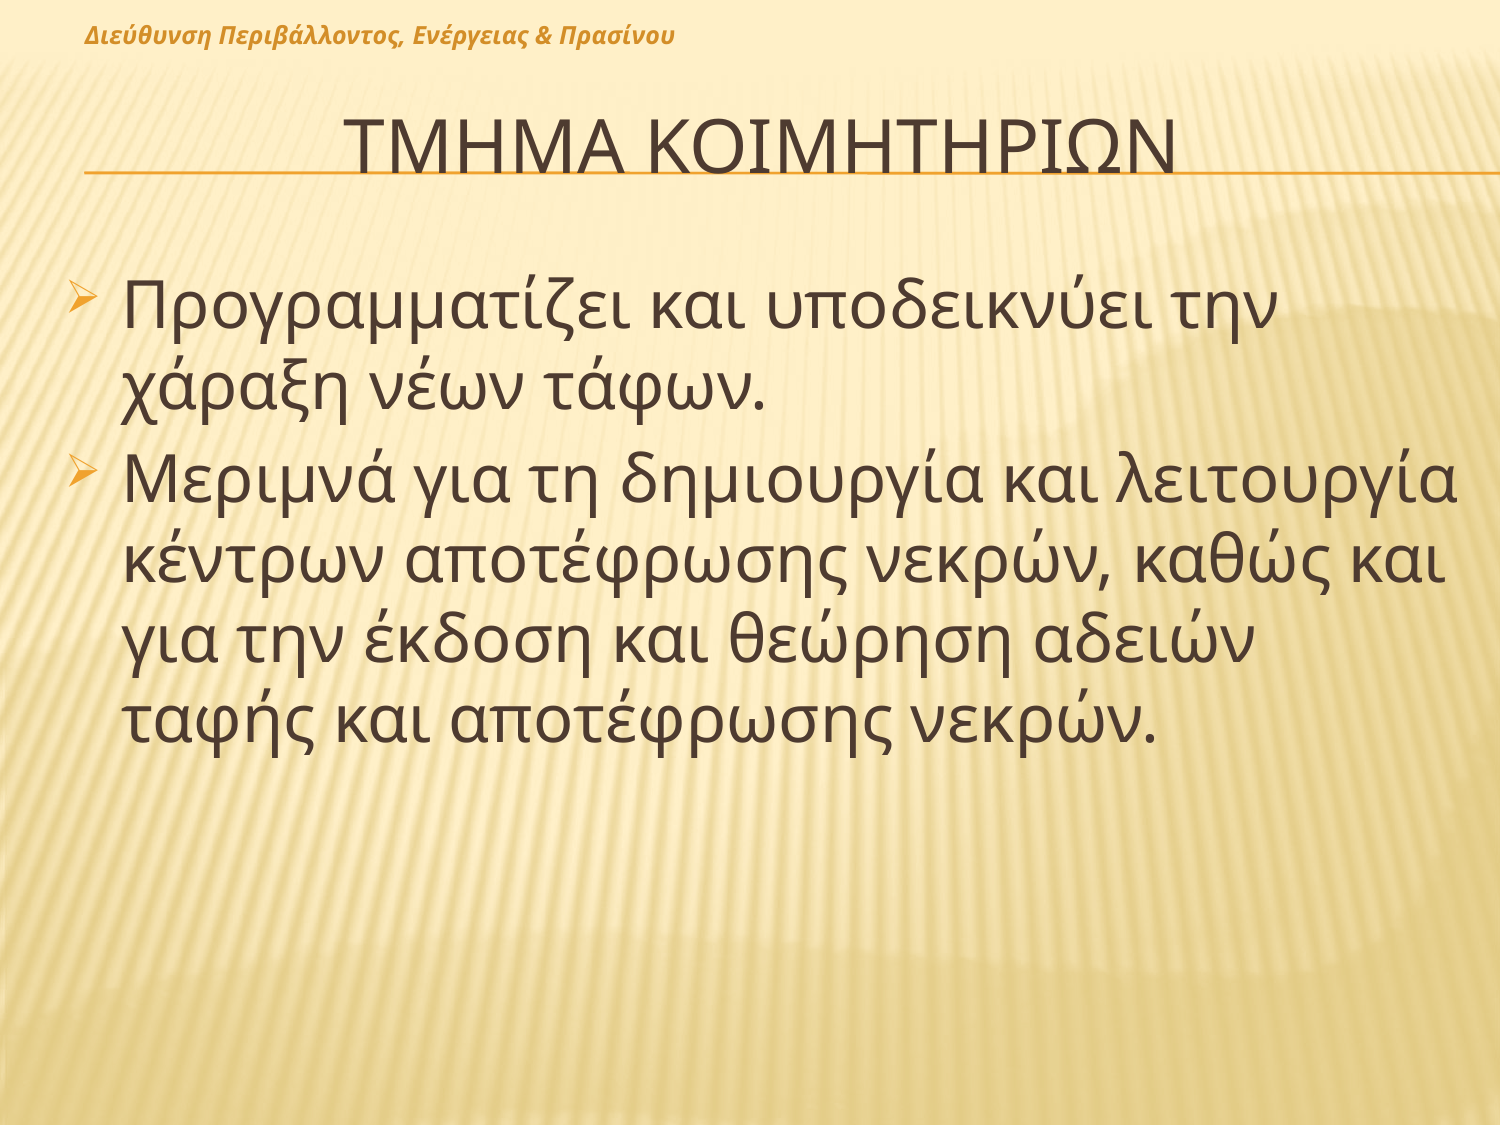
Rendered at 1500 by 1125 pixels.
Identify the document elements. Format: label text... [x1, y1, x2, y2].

title Τμημα κοιμητηριων [50, 75, 1475, 213]
list Προγραμματίζει και υποδεικνύει την χάραξη νέων τάφων. Μεριμνά για τη δημιουργία και λειτουργία κέντρων αποτέφρωσης νεκρών, καθώς και για την έκδοση και θεώρηση αδειών ταφής και αποτέφρωσης νεκρών. [50, 254, 1475, 786]
footer Διεύθυνση Περιβάλλοντος, Ενέργειας & Πρασίνου [70, 12, 1063, 60]
